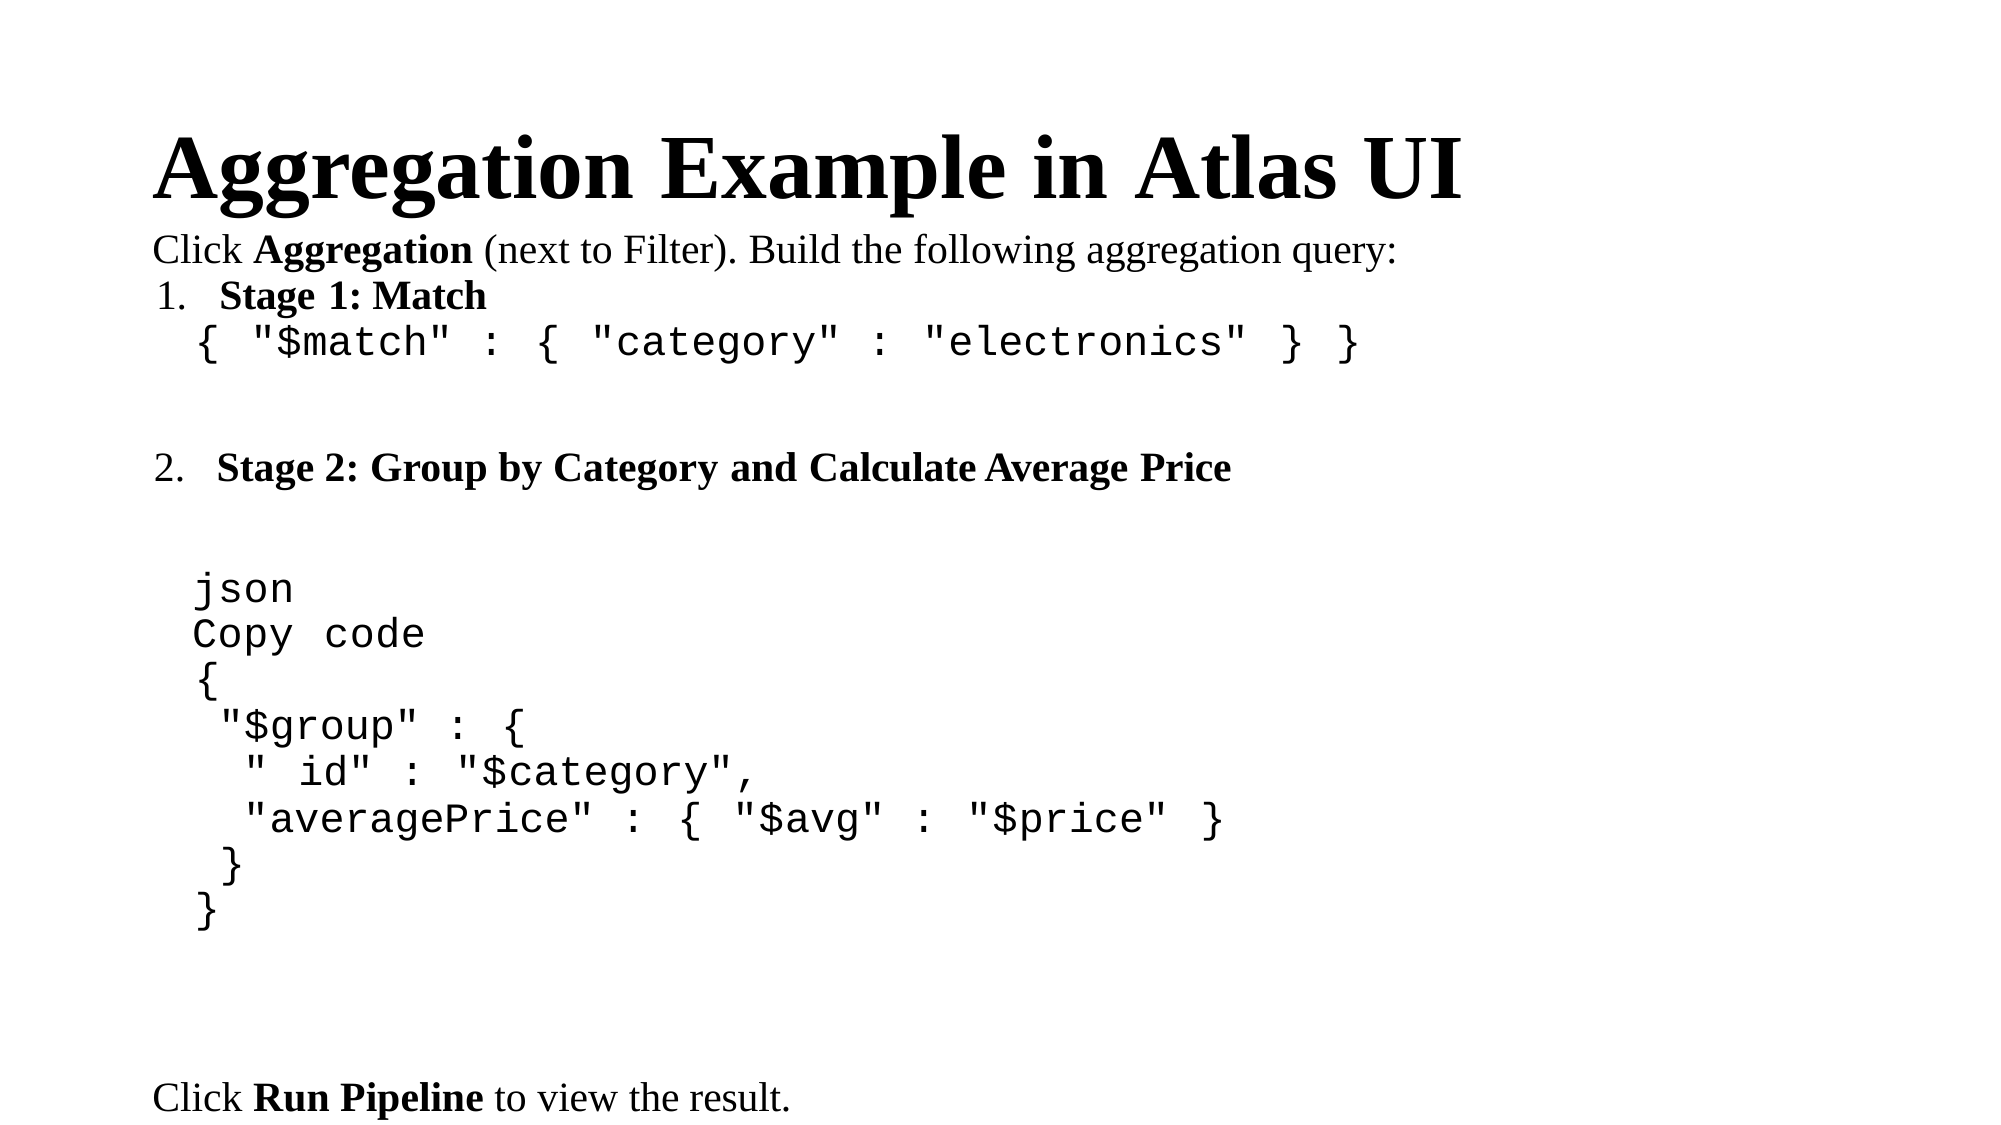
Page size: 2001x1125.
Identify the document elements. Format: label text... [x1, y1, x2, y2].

list Click Aggregation (next to Filter). Build the following aggregation query: 1. Stage 1: Match { "$match" : { "category" : "electronics" } } 2. Stage 2: Group by Category and Calculate Average Price json Copy code { "$group" : { " id" : "$category", _ "averagePrice" : { "$avg" : "$price" } } } Click Run Pipeline to view the result. [137, 224, 1863, 1014]
title Aggregation Example in Atlas UI [137, 59, 1863, 224]
